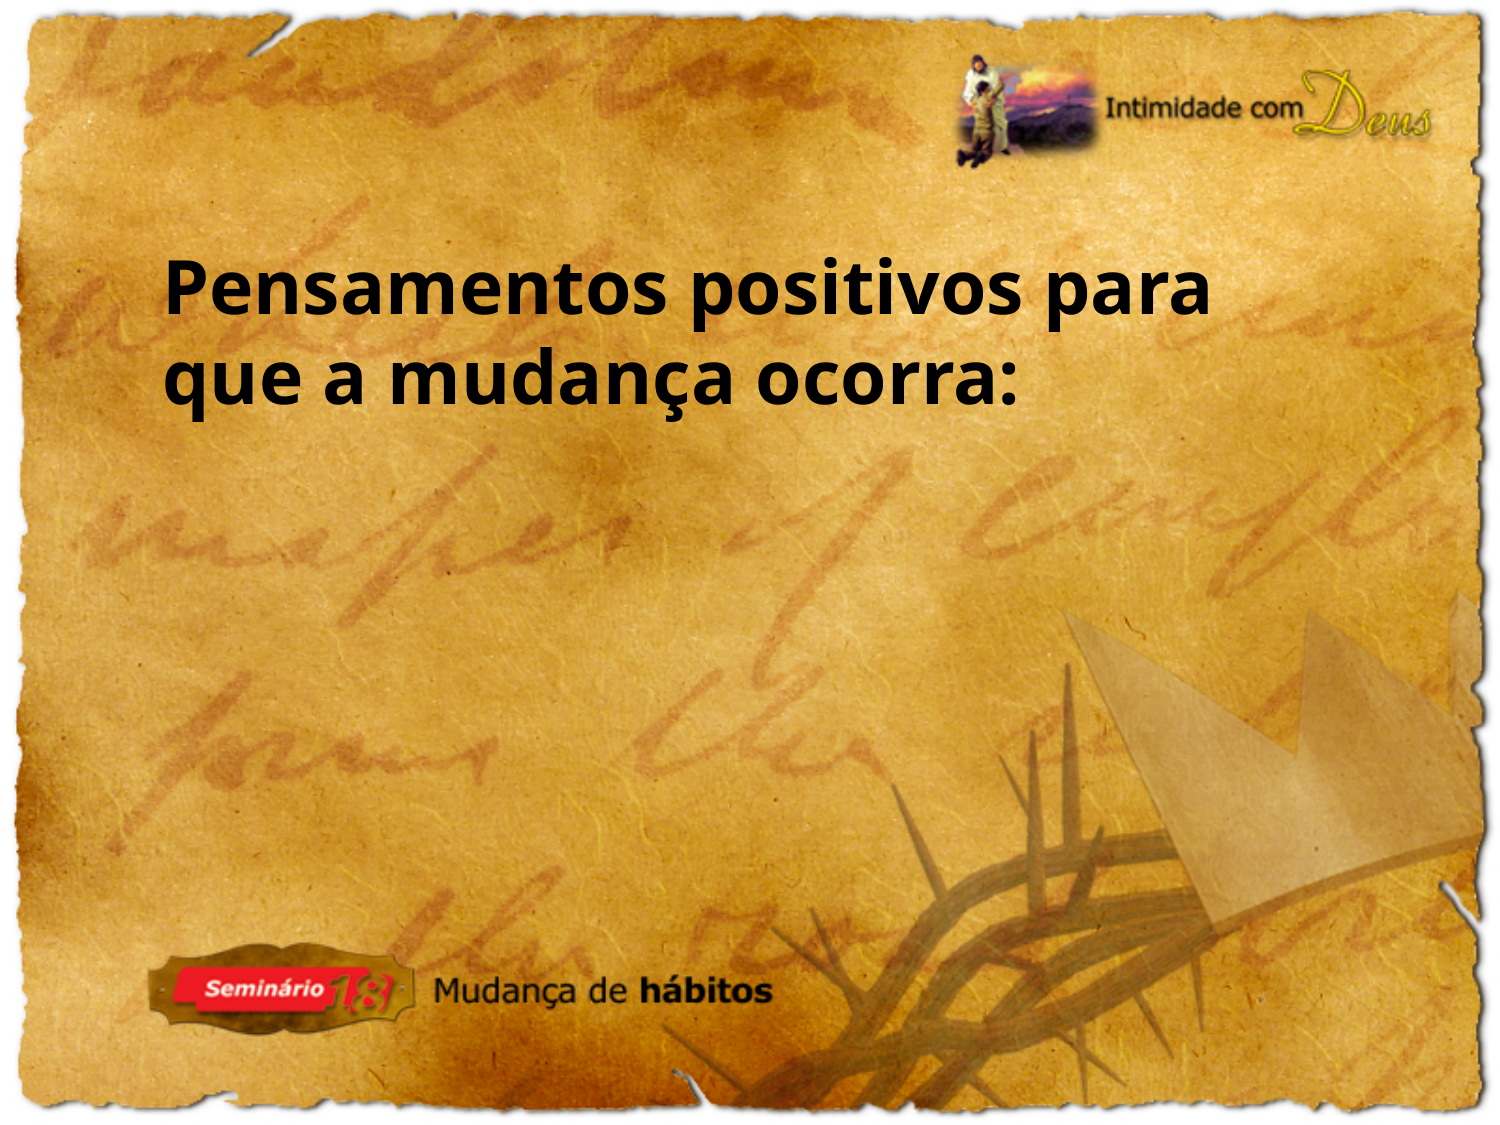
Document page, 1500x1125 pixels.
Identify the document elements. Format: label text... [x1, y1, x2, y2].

picture [0, 0, 1500, 1125]
text_box Pensamentos positivos para que a mudança ocorra: [147, 231, 1376, 517]
